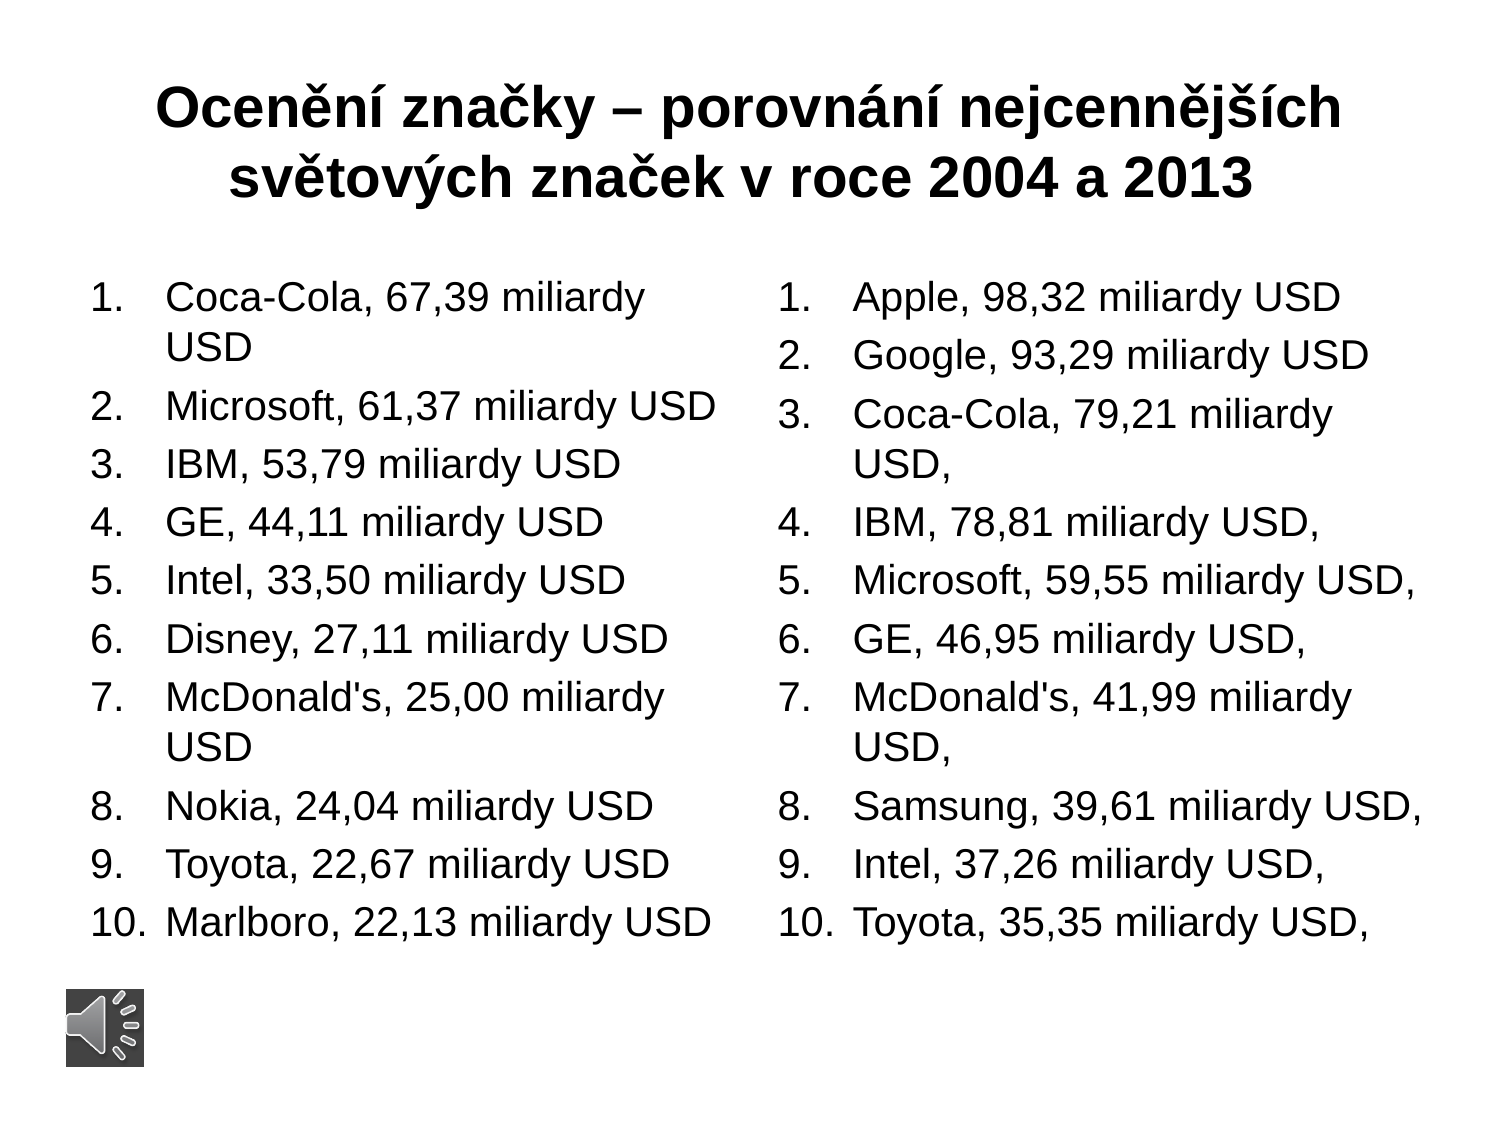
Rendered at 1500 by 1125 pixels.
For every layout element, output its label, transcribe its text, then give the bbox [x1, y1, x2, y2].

title Ocenění značky – porovnání nejcennějších světových značek v roce 2004 a 2013 [75, 45, 1425, 233]
list Coca-Cola, 67,39 miliardy USD Microsoft, 61,37 miliardy USD IBM, 53,79 miliardy USD GE, 44,11 miliardy USD Intel, 33,50 miliardy USD Disney, 27,11 miliardy USD McDonald's, 25,00 miliardy USD Nokia, 24,04 miliardy USD Toyota, 22,67 miliardy USD Marlboro, 22,13 miliardy USD [75, 262, 738, 1005]
picture [64, 987, 145, 1068]
list Apple, 98,32 miliardy USD Google, 93,29 miliardy USD Coca-Cola, 79,21 miliardy USD, IBM, 78,81 miliardy USD, Microsoft, 59,55 miliardy USD, GE, 46,95 miliardy USD, McDonald's, 41,99 miliardy USD, Samsung, 39,61 miliardy USD, Intel, 37,26 miliardy USD, Toyota, 35,35 miliardy USD, [762, 262, 1447, 1005]
